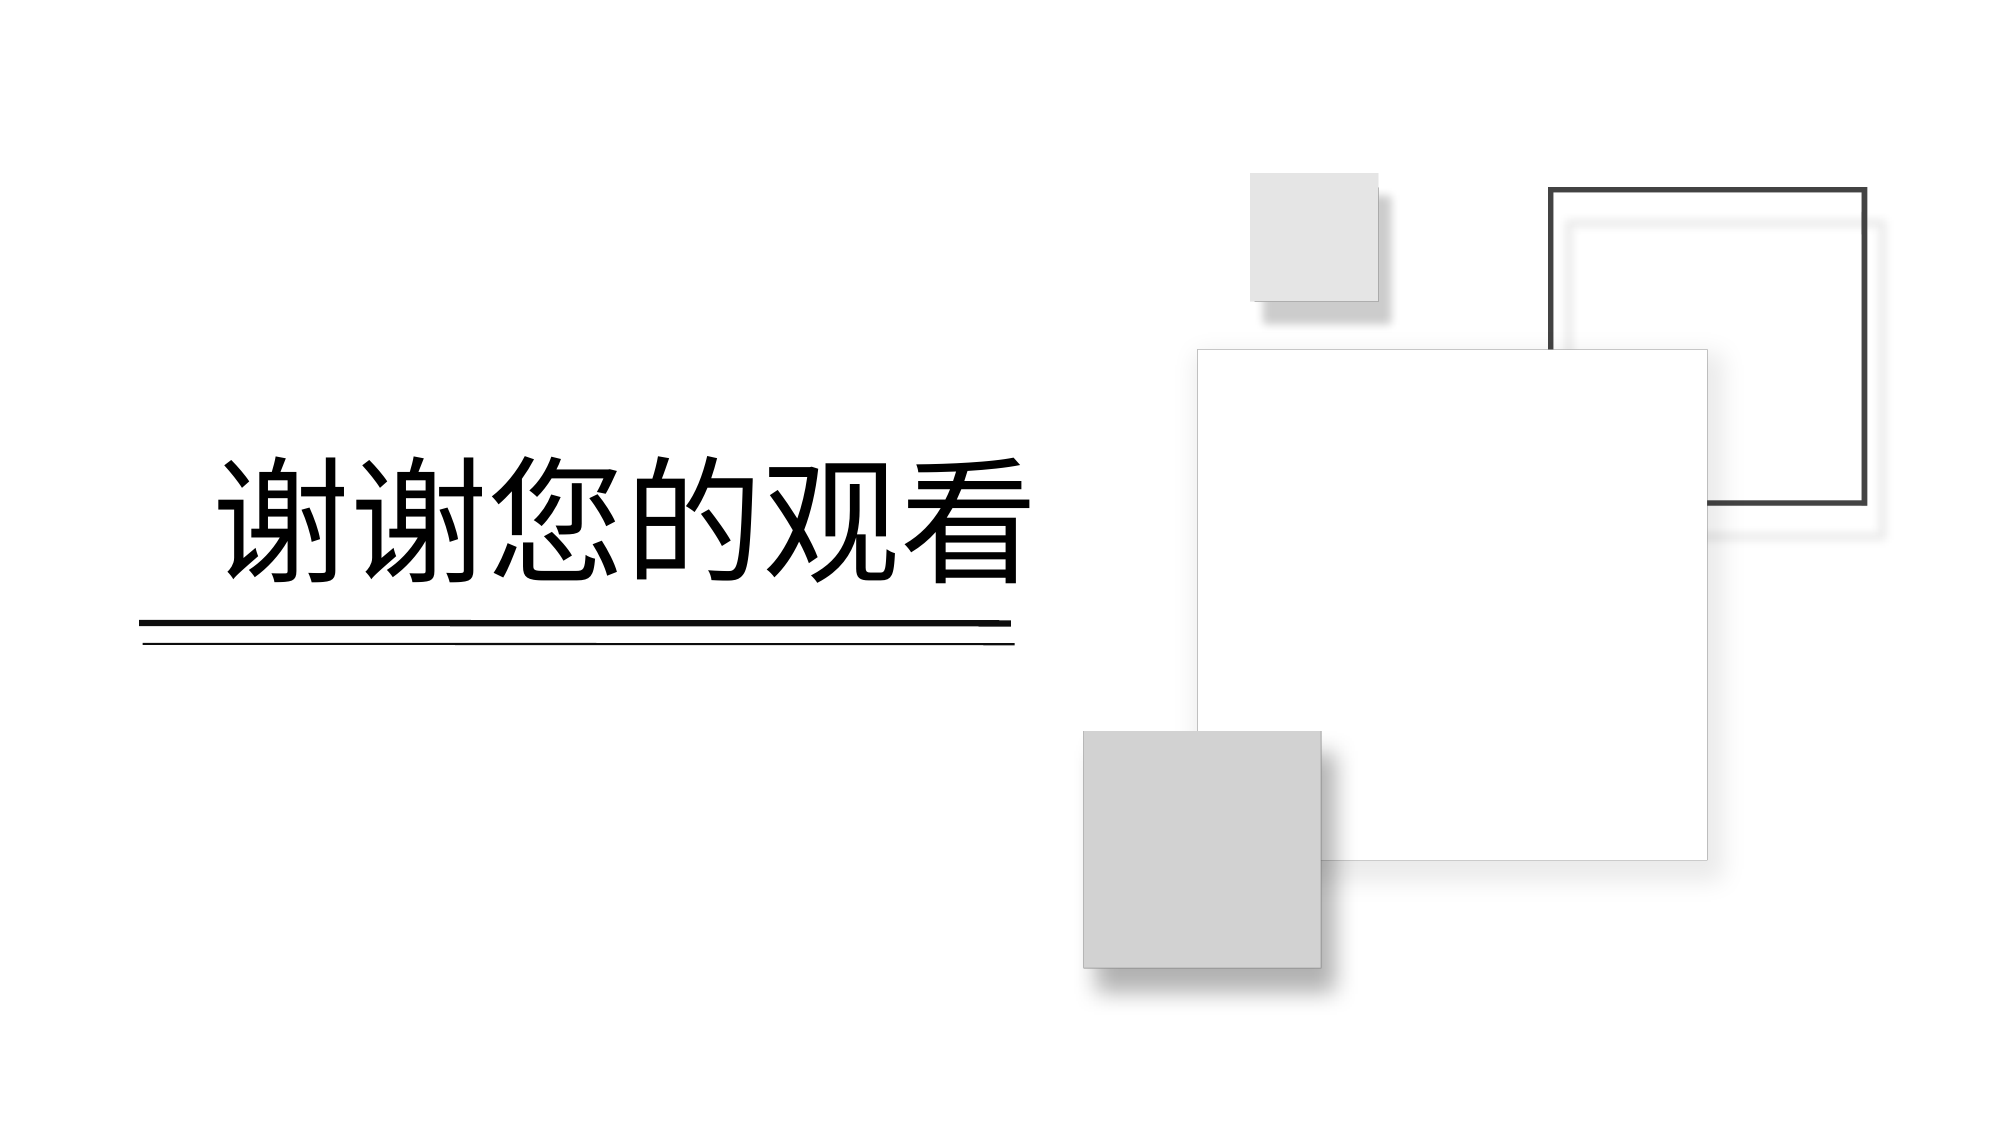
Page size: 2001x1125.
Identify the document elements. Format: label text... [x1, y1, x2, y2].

picture [1074, 173, 1894, 1015]
text_box 谢谢您的观看 [198, 428, 1105, 608]
